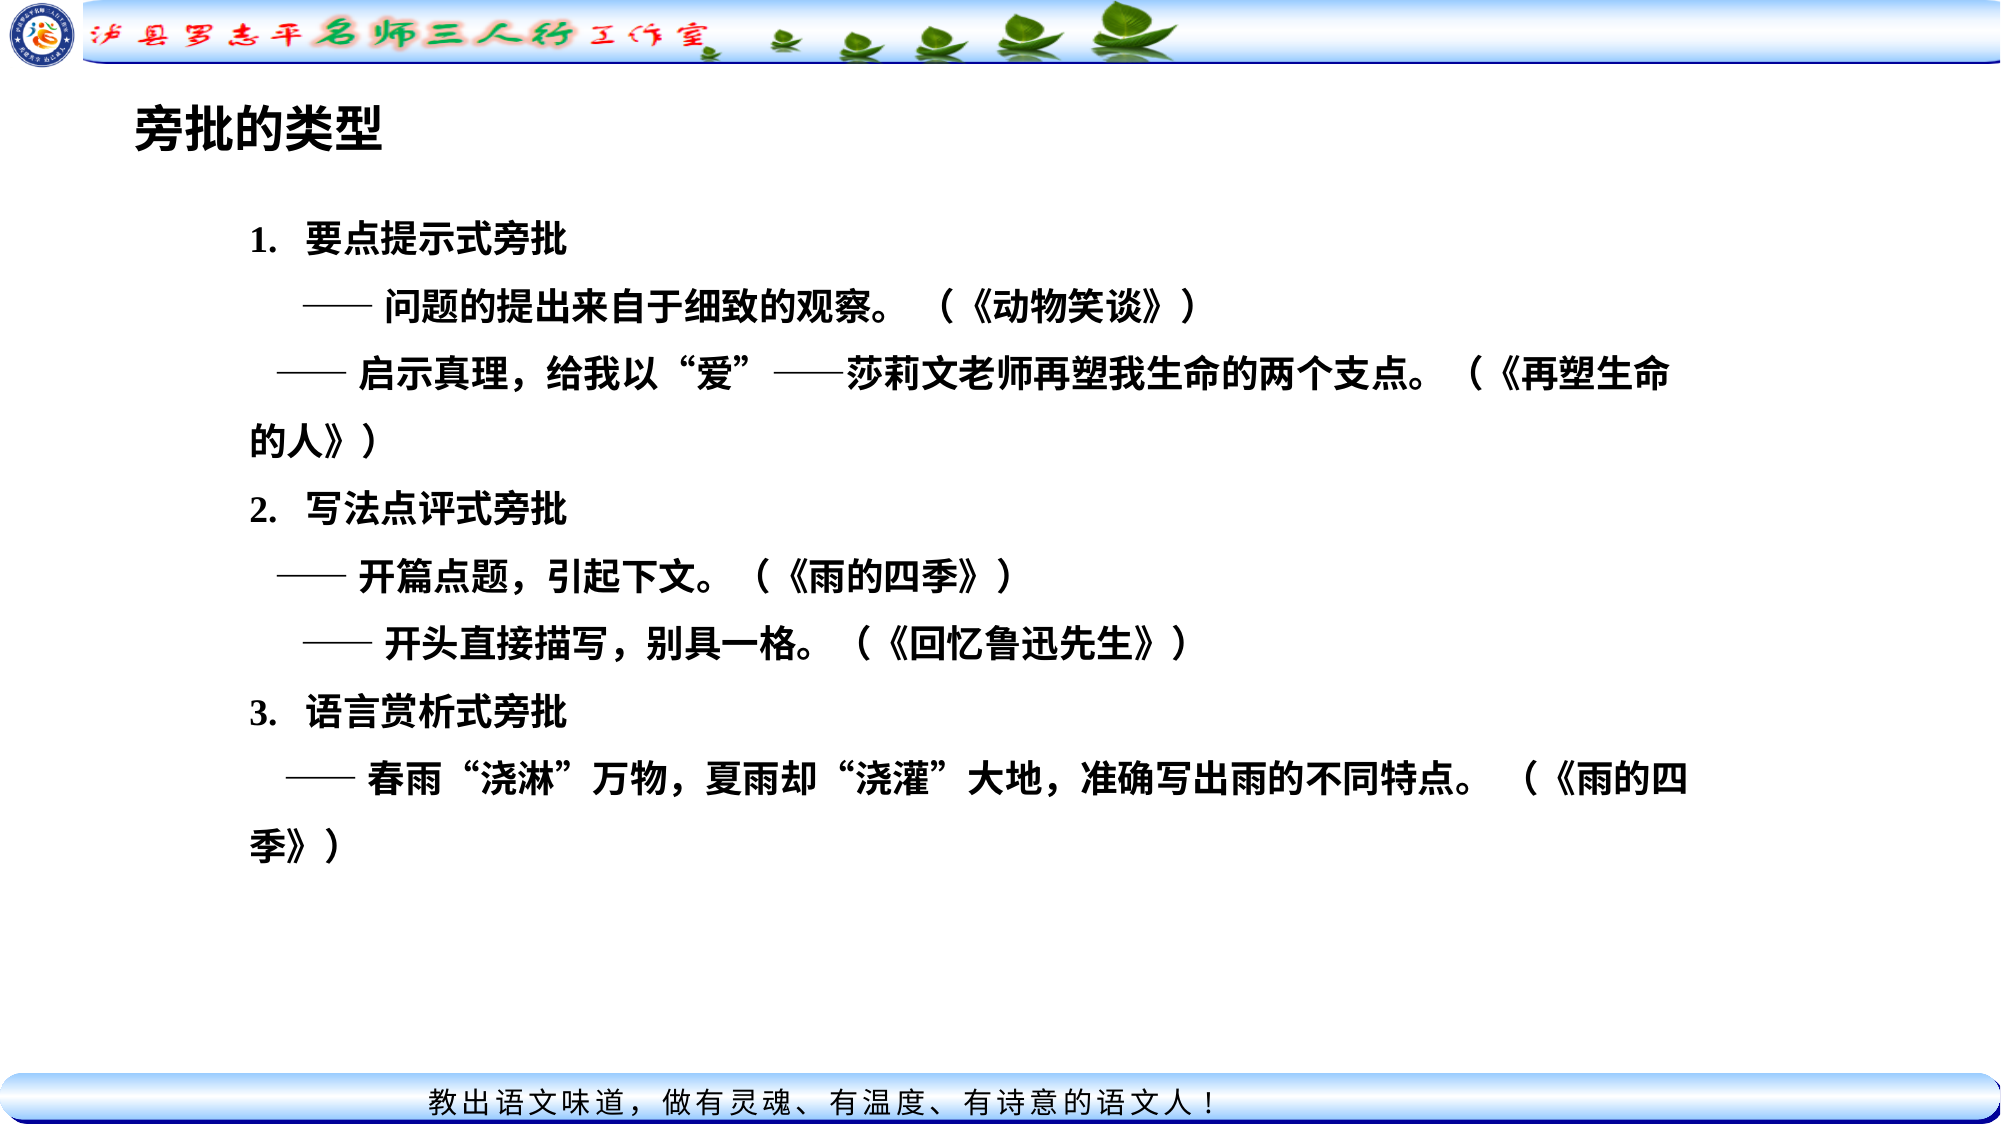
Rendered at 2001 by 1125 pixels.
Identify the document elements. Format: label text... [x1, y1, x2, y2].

text_box 旁批的类型 [120, 89, 1110, 210]
picture [9, 2, 75, 68]
picture [83, 0, 2001, 64]
text_box 1. 要点提示式旁批 ——问题的提出来自于细致的观察。 （《动物笑谈》） ——启示真理，给我以“爱”——莎莉文老师再塑我生命的两个支点。（《再塑生命的人》） 2. 写法点评式旁批 ——开篇点题，引起下文。（《雨的四季》） ——开头直接描写，别具一格。（《回忆鲁迅先生》） 3. 语言赏析式旁批 ——春雨“浇淋”万物，夏雨却“浇灌”大地，准确写出雨的不同特点。 （《雨的四季》） [234, 185, 1717, 875]
